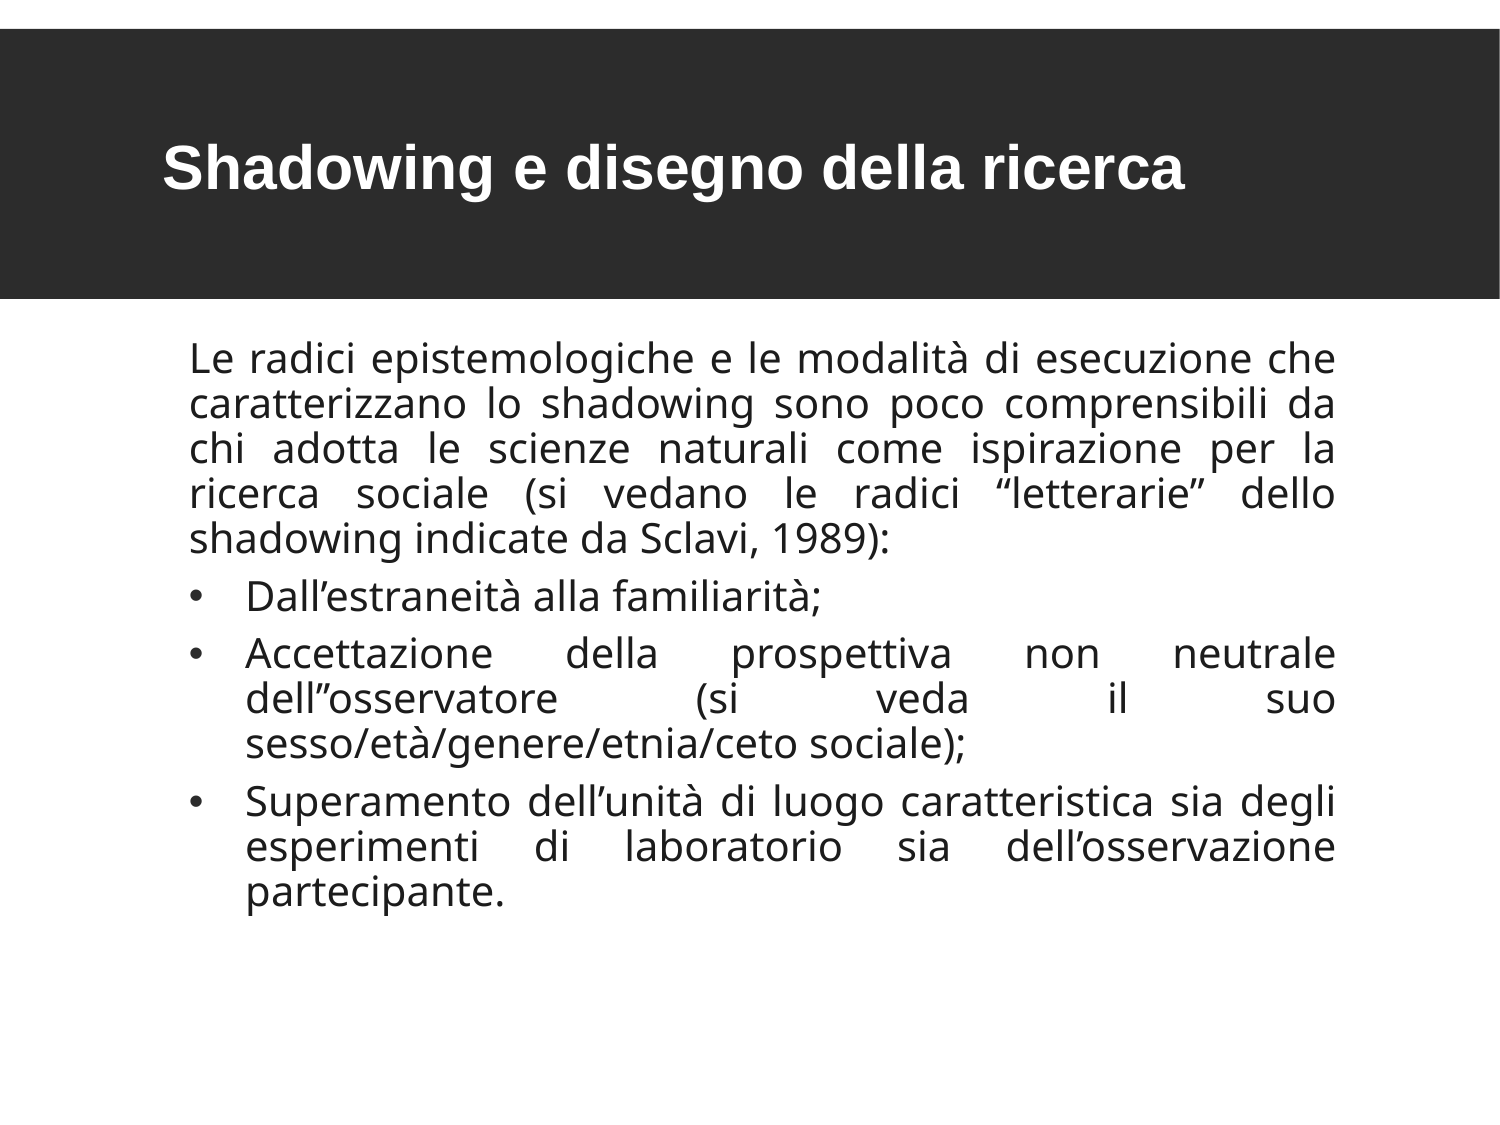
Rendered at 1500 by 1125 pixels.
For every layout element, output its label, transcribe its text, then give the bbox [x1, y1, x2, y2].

text_box Le radici epistemologiche e le modalità di esecuzione che caratterizzano lo shadowing sono poco comprensibili da chi adotta le scienze naturali come ispirazione per la ricerca sociale (si vedano le radici “letterarie” dello shadowing indicate da Sclavi, 1989): Dall’estraneità alla familiarità; Accettazione della prospettiva non neutrale dell’’osservatore (si veda il suo sesso/età/genere/etnia/ceto sociale); Superamento dell’unità di luogo caratteristica sia degli esperimenti di laboratorio sia dell’osservazione partecipante. [147, 329, 1352, 1020]
text_box [0, 300, 1500, 1125]
text_box [0, 0, 1500, 28]
text_box Shadowing e disegno della ricerca [147, 46, 1352, 295]
text_box [0, 28, 1500, 300]
text_box [490, 42, 963, 168]
